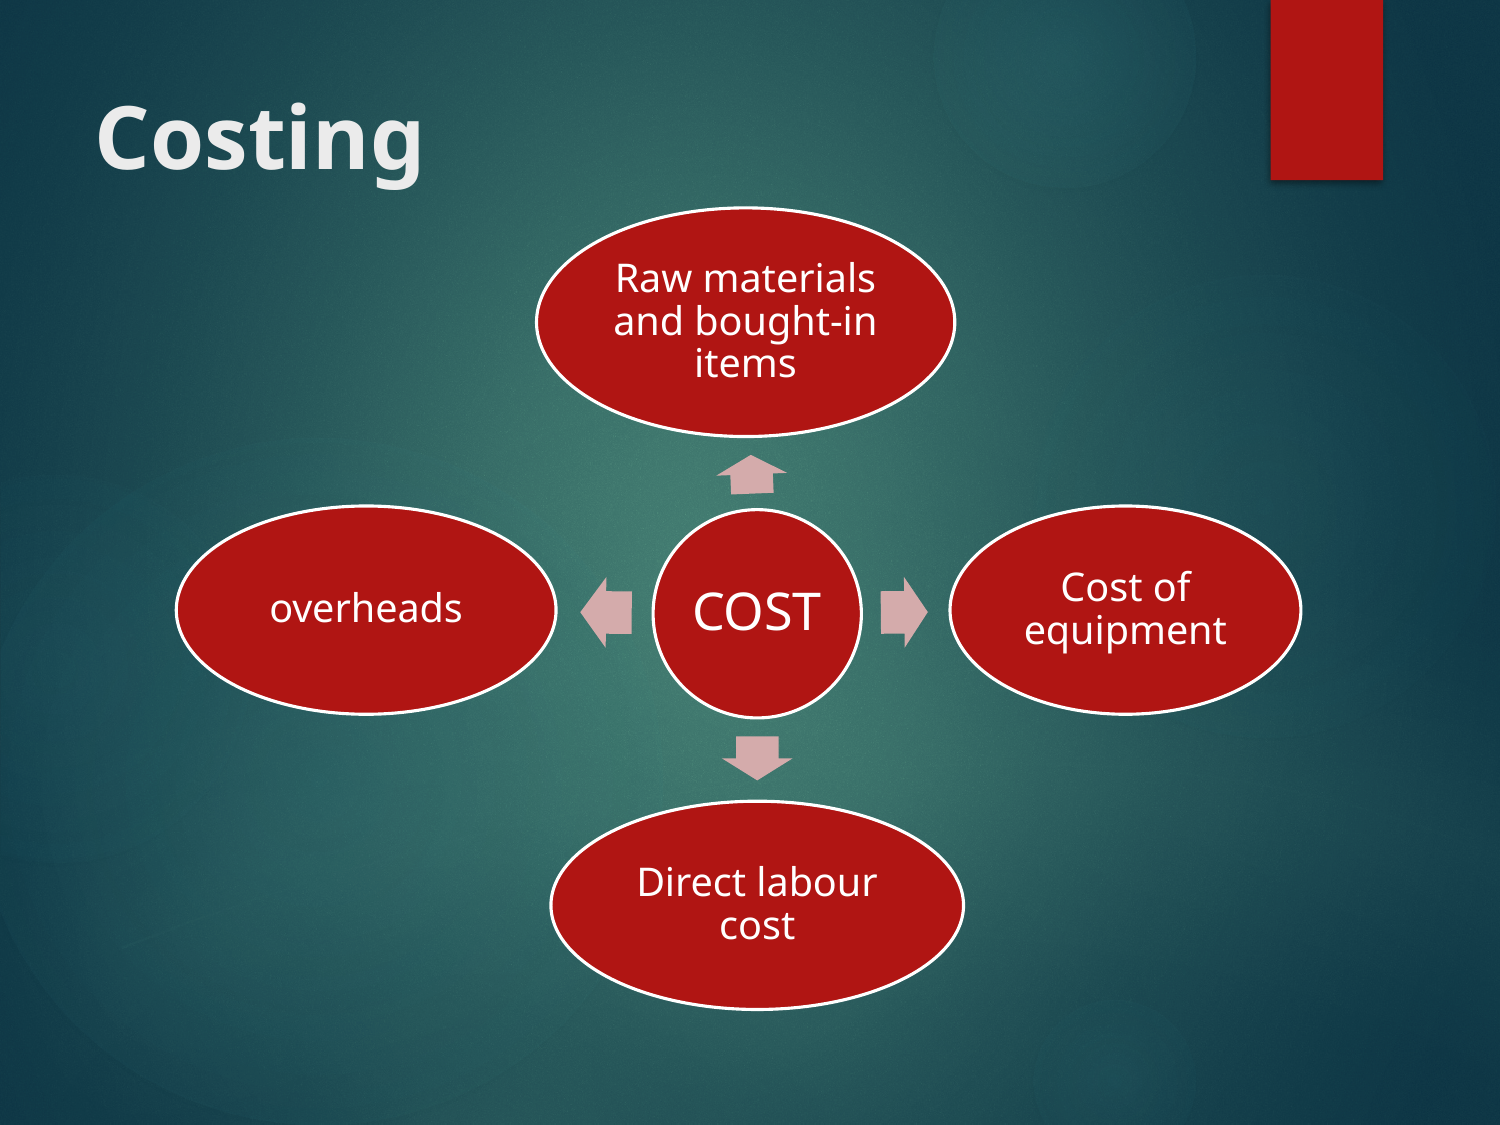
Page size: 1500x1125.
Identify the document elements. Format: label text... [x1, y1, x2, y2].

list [74, 212, 1426, 1006]
title Costing [79, 74, 1237, 210]
